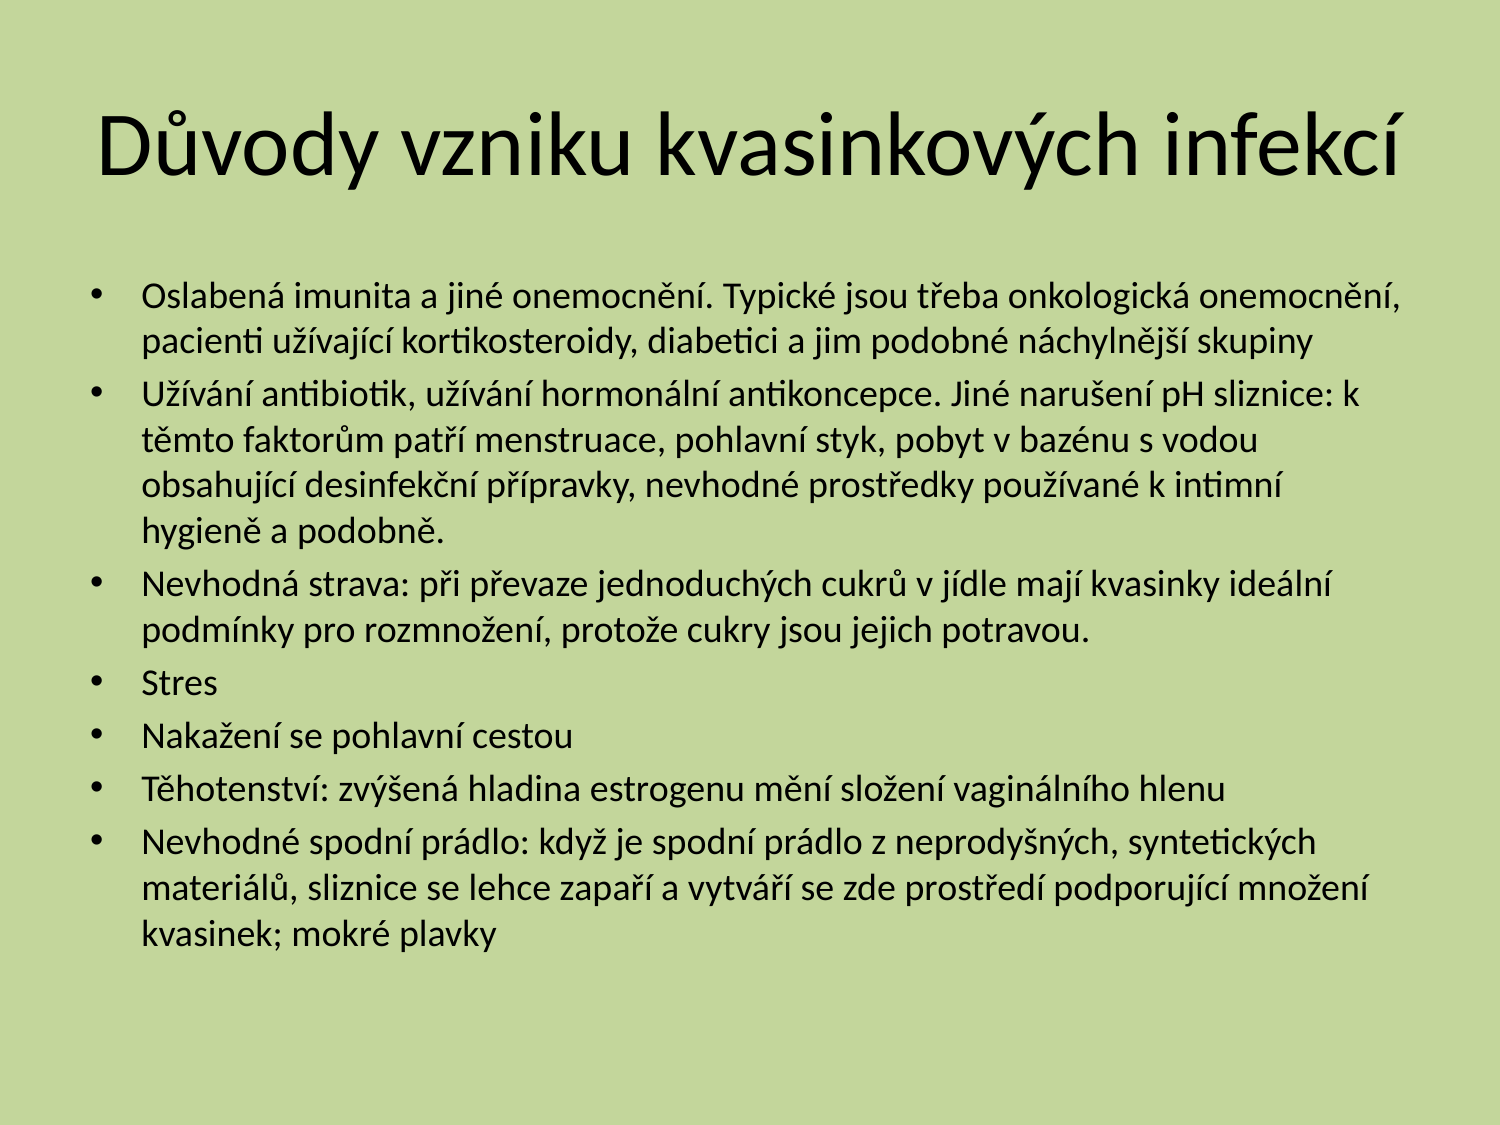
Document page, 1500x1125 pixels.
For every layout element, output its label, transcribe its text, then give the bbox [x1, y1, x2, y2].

list Oslabená imunita a jiné onemocnění. Typické jsou třeba onkologická onemocnění, pacienti užívající kortikosteroidy, diabetici a jim podobné náchylnější skupiny Užívání antibiotik, užívání hormonální antikoncepce. Jiné narušení pH sliznice: k těmto faktorům patří menstruace, pohlavní styk, pobyt v bazénu s vodou obsahující desinfekční přípravky, nevhodné prostředky používané k intimní hygieně a podobně. Nevhodná strava: při převaze jednoduchých cukrů v jídle mají kvasinky ideální podmínky pro rozmnožení, protože cukry jsou jejich potravou. Stres Nakažení se pohlavní cestou Těhotenství: zvýšená hladina estrogenu mění složení vaginálního hlenu Nevhodné spodní prádlo: když je spodní prádlo z neprodyšných, syntetických materiálů, sliznice se lehce zapaří a vytváří se zde prostředí podporující množení kvasinek; mokré plavky [75, 262, 1425, 1005]
title Důvody vzniku kvasinkových infekcí [75, 45, 1425, 233]
